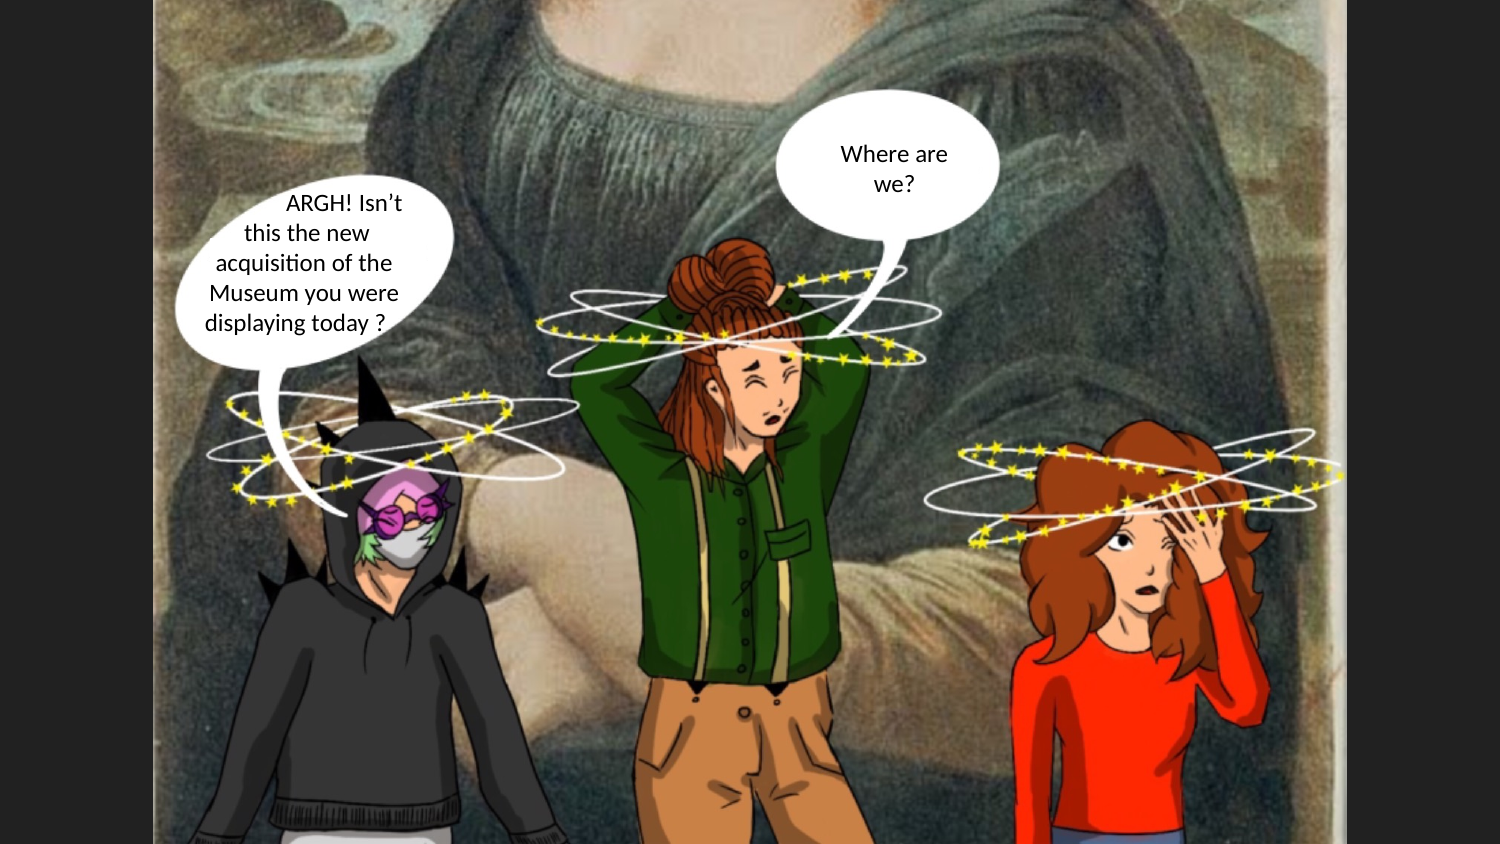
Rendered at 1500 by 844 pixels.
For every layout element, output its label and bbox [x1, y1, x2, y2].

text_box [152, 0, 1347, 844]
